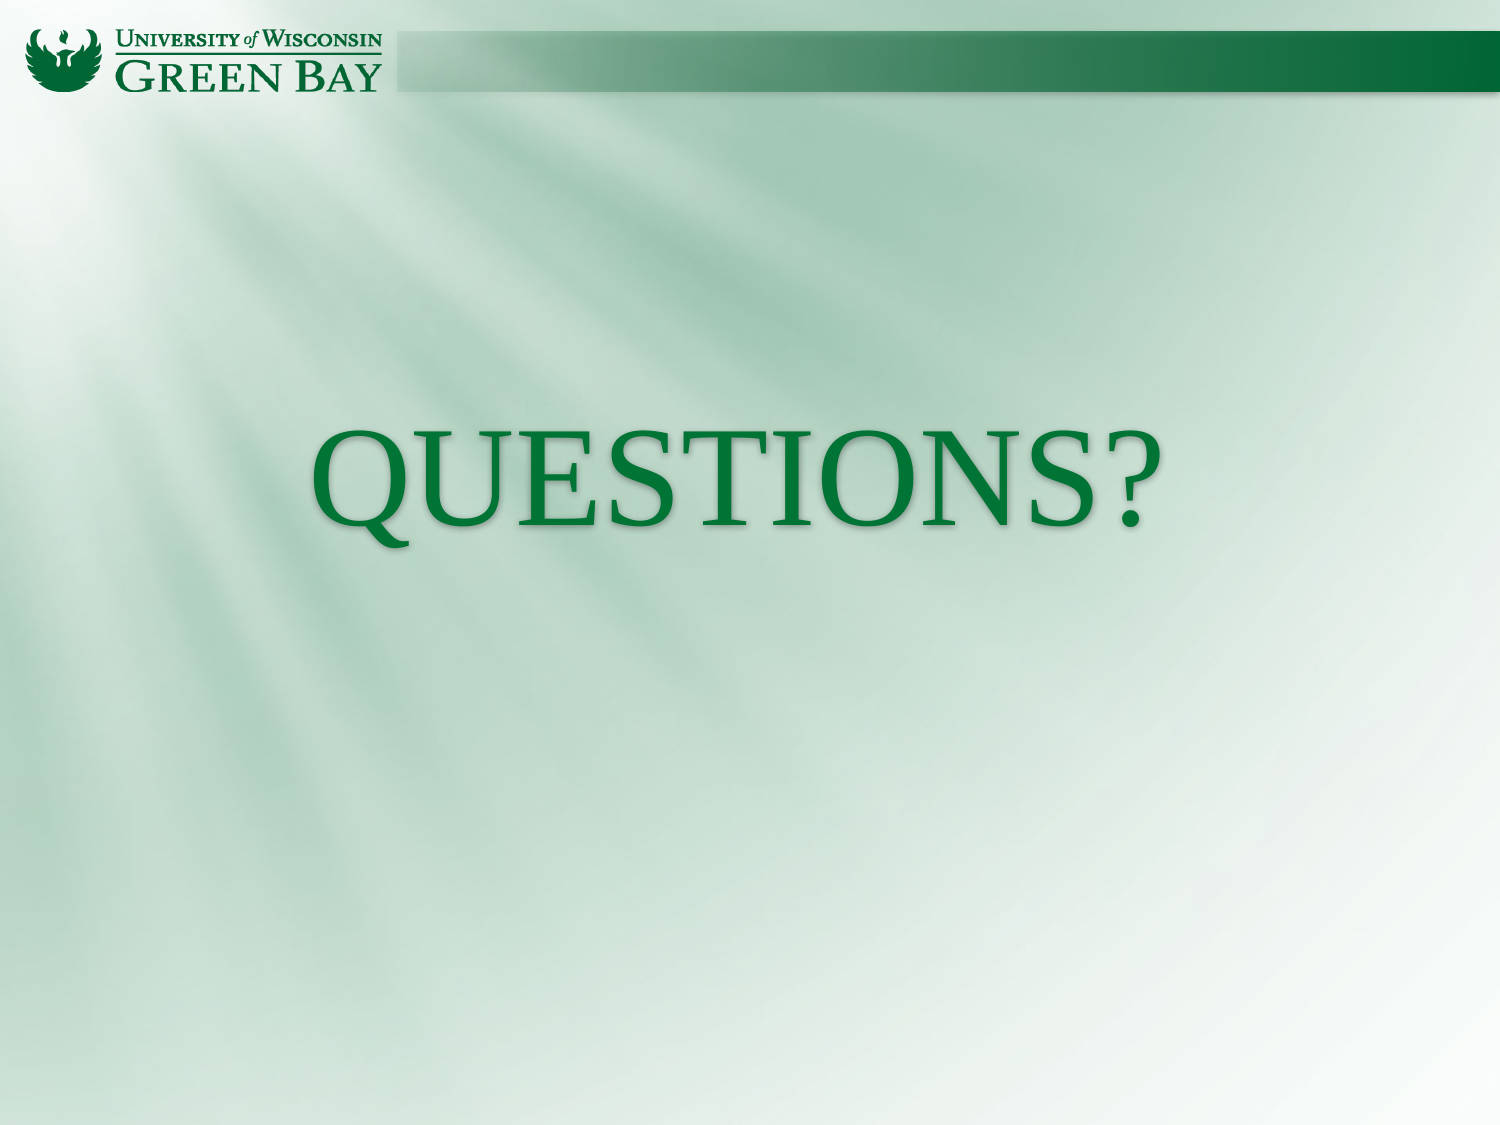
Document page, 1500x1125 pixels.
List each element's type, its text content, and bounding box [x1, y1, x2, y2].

subtitle QUESTIONS? [212, 375, 1263, 663]
picture [0, 0, 1500, 1125]
